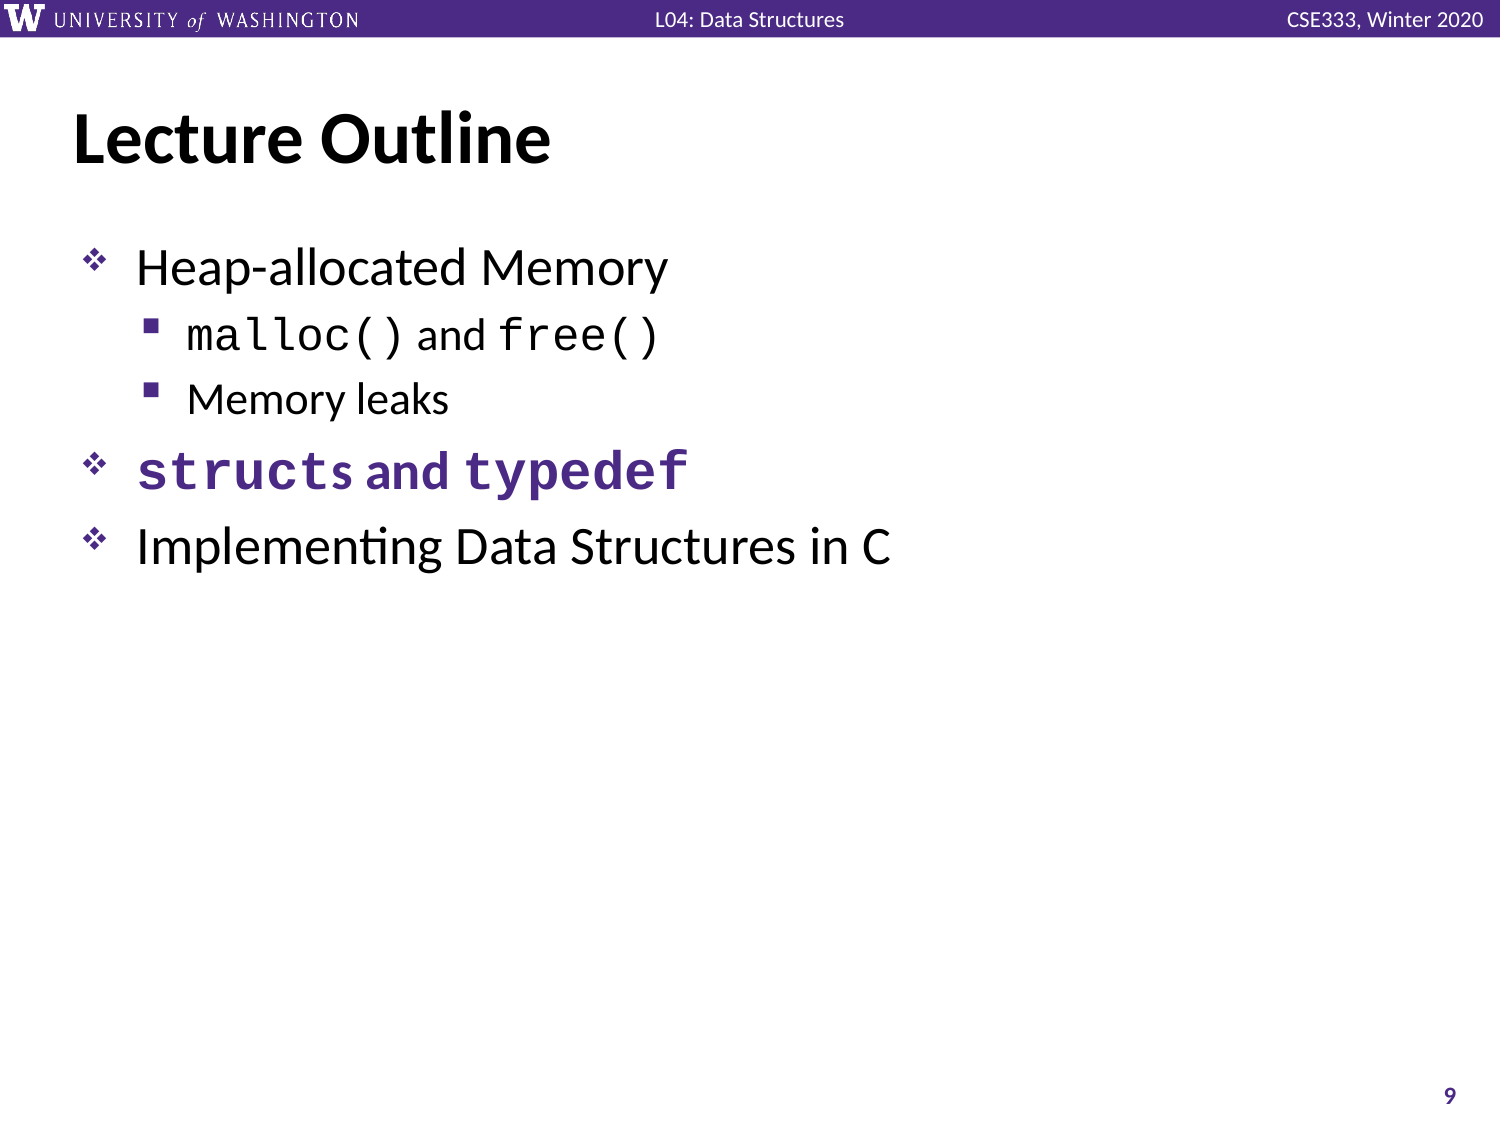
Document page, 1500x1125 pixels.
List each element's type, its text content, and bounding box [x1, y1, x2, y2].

title Lecture Outline [58, 71, 1438, 197]
slide_number 9 [1400, 1065, 1500, 1125]
list Heap-allocated Memory malloc() and free() Memory leaks structs and typedef Implementing Data Structures in C [64, 223, 1438, 1040]
picture [4, 4, 358, 32]
